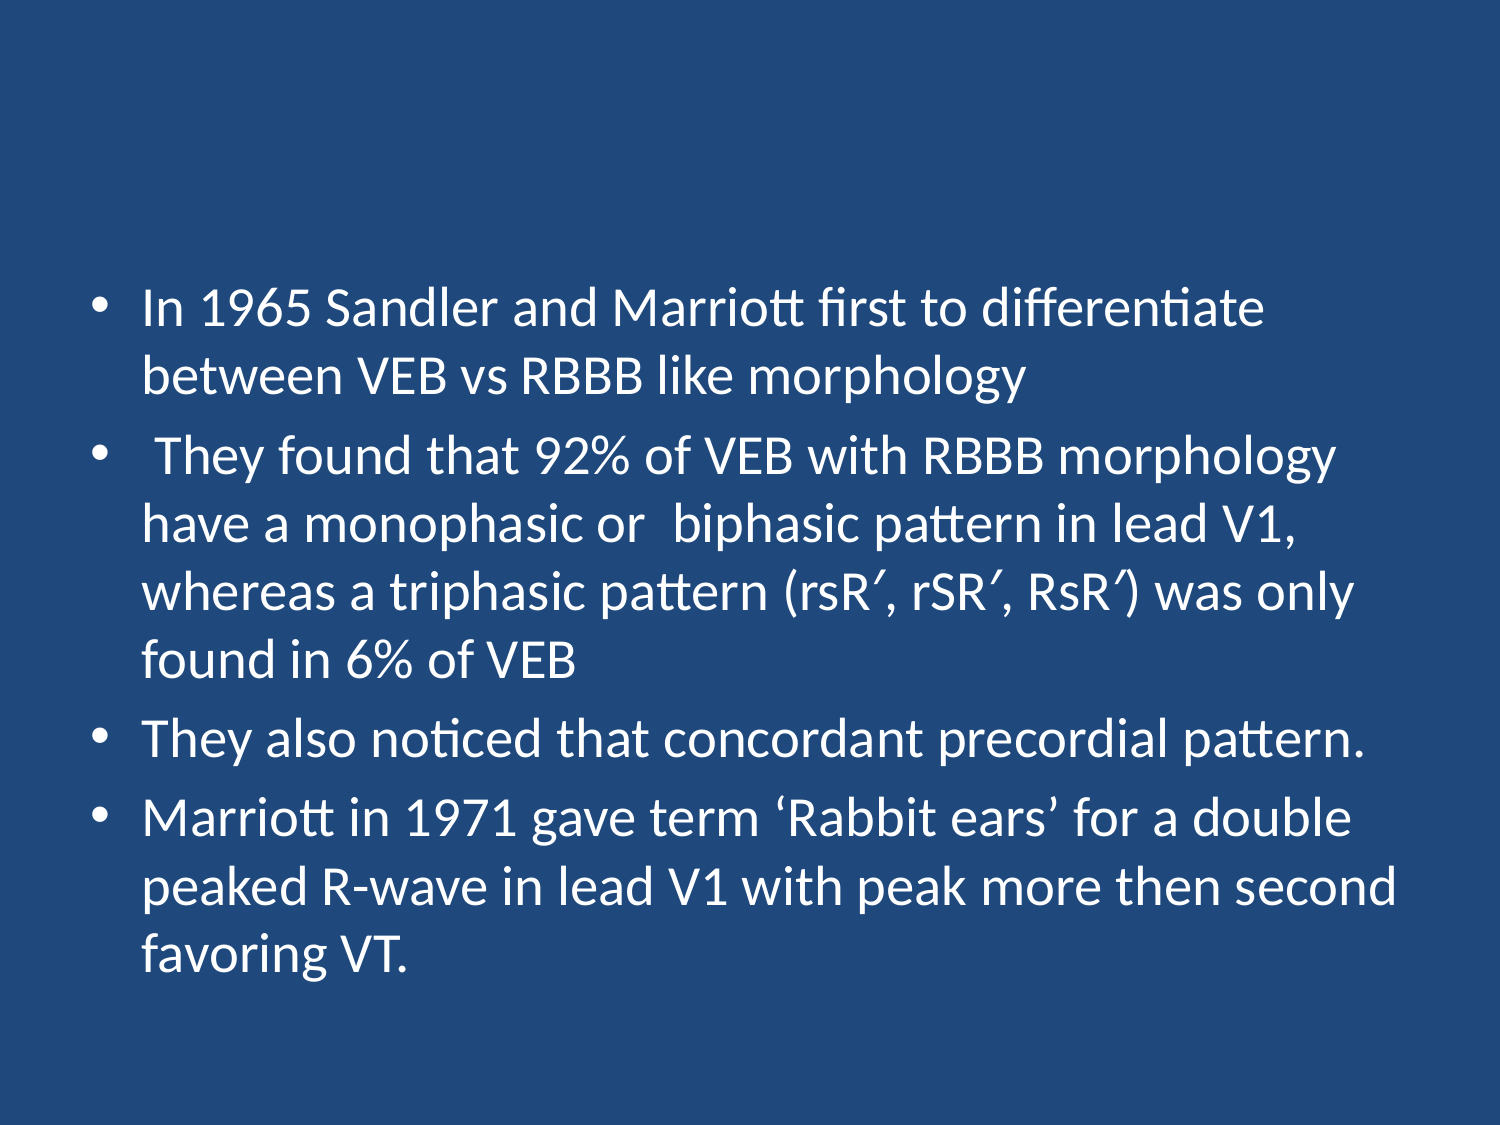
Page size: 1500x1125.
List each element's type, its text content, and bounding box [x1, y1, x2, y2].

list In 1965 Sandler and Marriott first to differentiate between VEB vs RBBB like morphology They found that 92% of VEB with RBBB morphology have a monophasic or biphasic pattern in lead V1, whereas a triphasic pattern (rsR′, rSR′, RsR′) was only found in 6% of VEB They also noticed that concordant precordial pattern. Marriott in 1971 gave term ‘Rabbit ears’ for a double peaked R-wave in lead V1 with peak more then second favoring VT. [75, 262, 1425, 1005]
